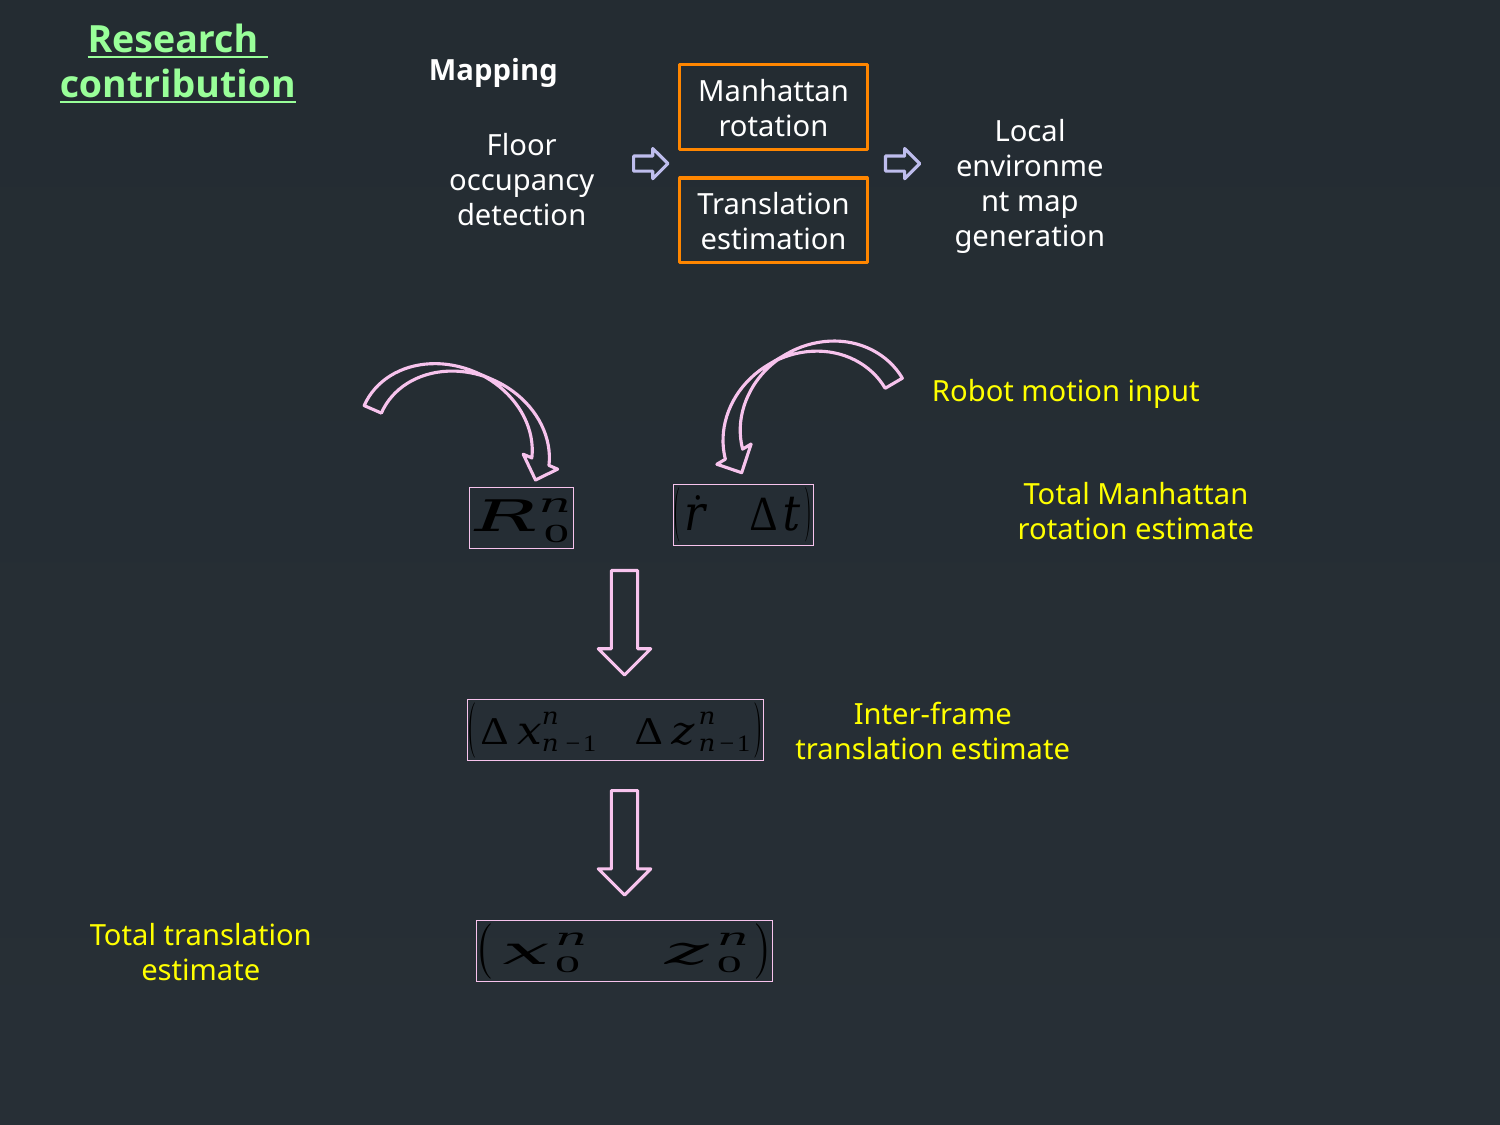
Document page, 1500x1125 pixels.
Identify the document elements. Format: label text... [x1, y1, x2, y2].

text_box Research contribution [5, 5, 350, 113]
text_box [596, 789, 653, 897]
text_box Manhattan rotation [678, 63, 869, 151]
text_box Robot motion input [902, 329, 1230, 450]
text_box Total translation estimate [37, 890, 365, 1012]
text_box [596, 568, 653, 677]
text_box Total Manhattan rotation estimate [972, 450, 1300, 571]
text_box [362, 362, 560, 482]
text_box Floor occupancy detection [426, 109, 617, 249]
text_box Mapping [413, 43, 1138, 284]
text_box [883, 147, 921, 181]
text_box Inter-frame translation estimate [769, 670, 1097, 791]
text_box [632, 147, 670, 181]
text_box Local environment map generation [935, 113, 1125, 252]
text_box [715, 339, 904, 475]
